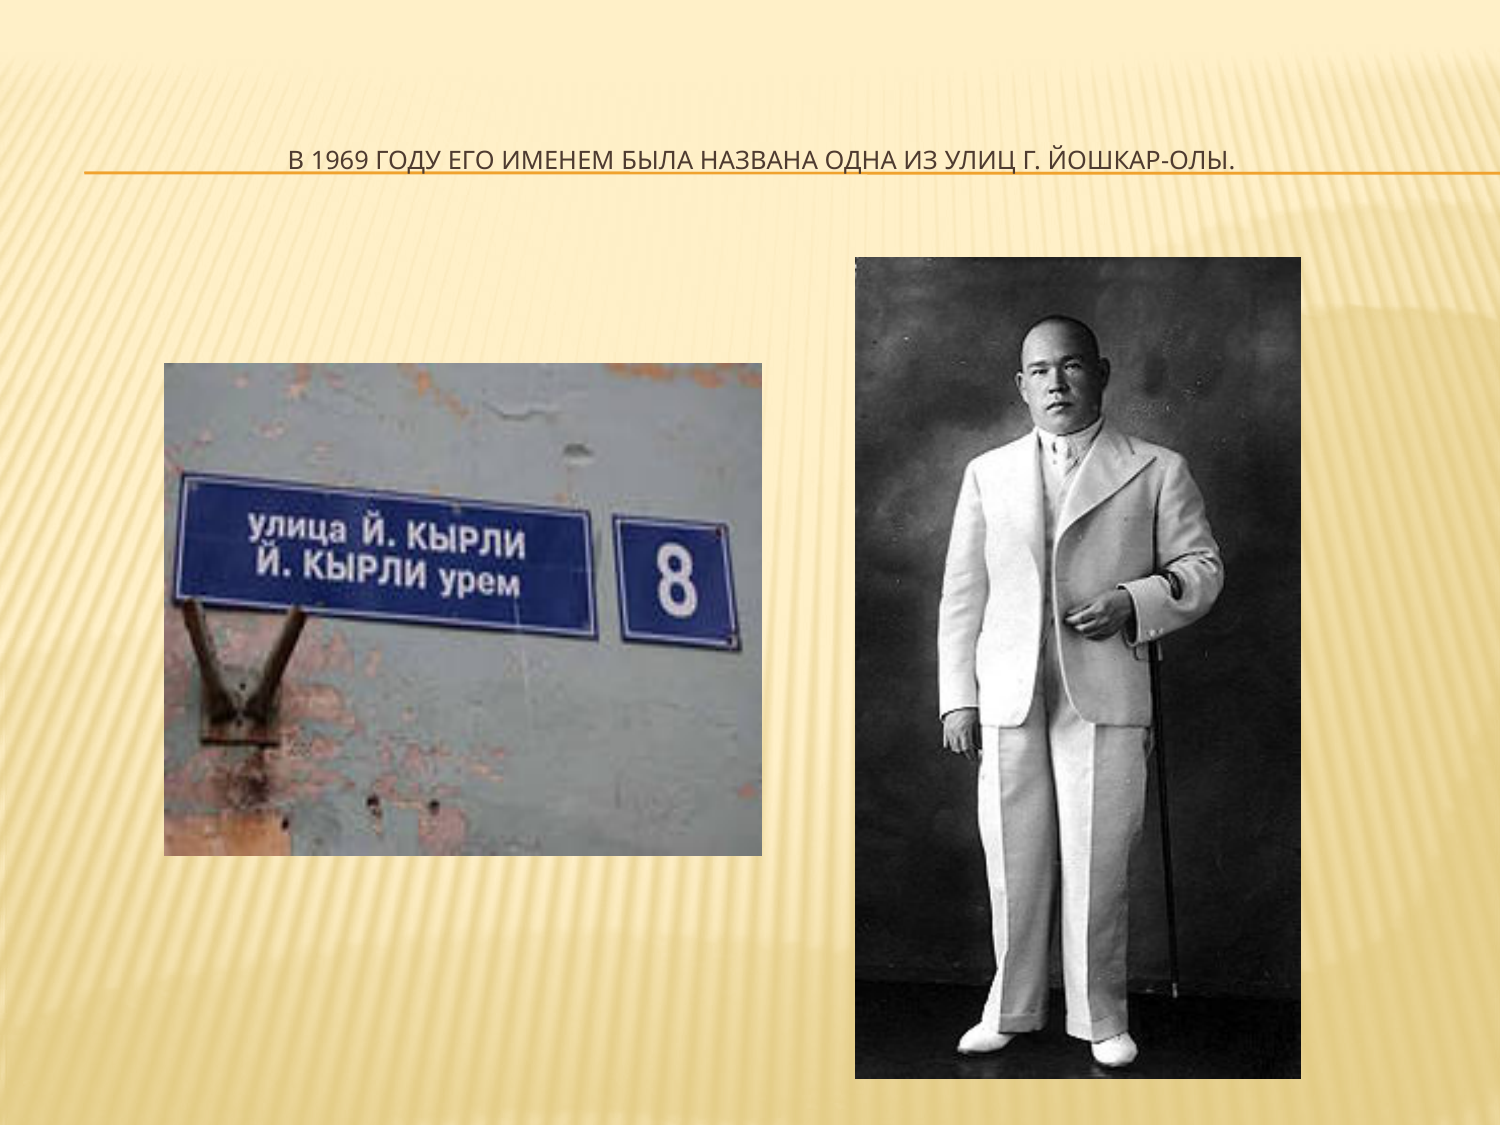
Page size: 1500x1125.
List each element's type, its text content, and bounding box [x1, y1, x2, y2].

title В 1969 году его именем была названа одна из улиц г. Йошкар-Олы. [50, 75, 1475, 213]
picture [855, 257, 1302, 1079]
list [163, 362, 762, 856]
